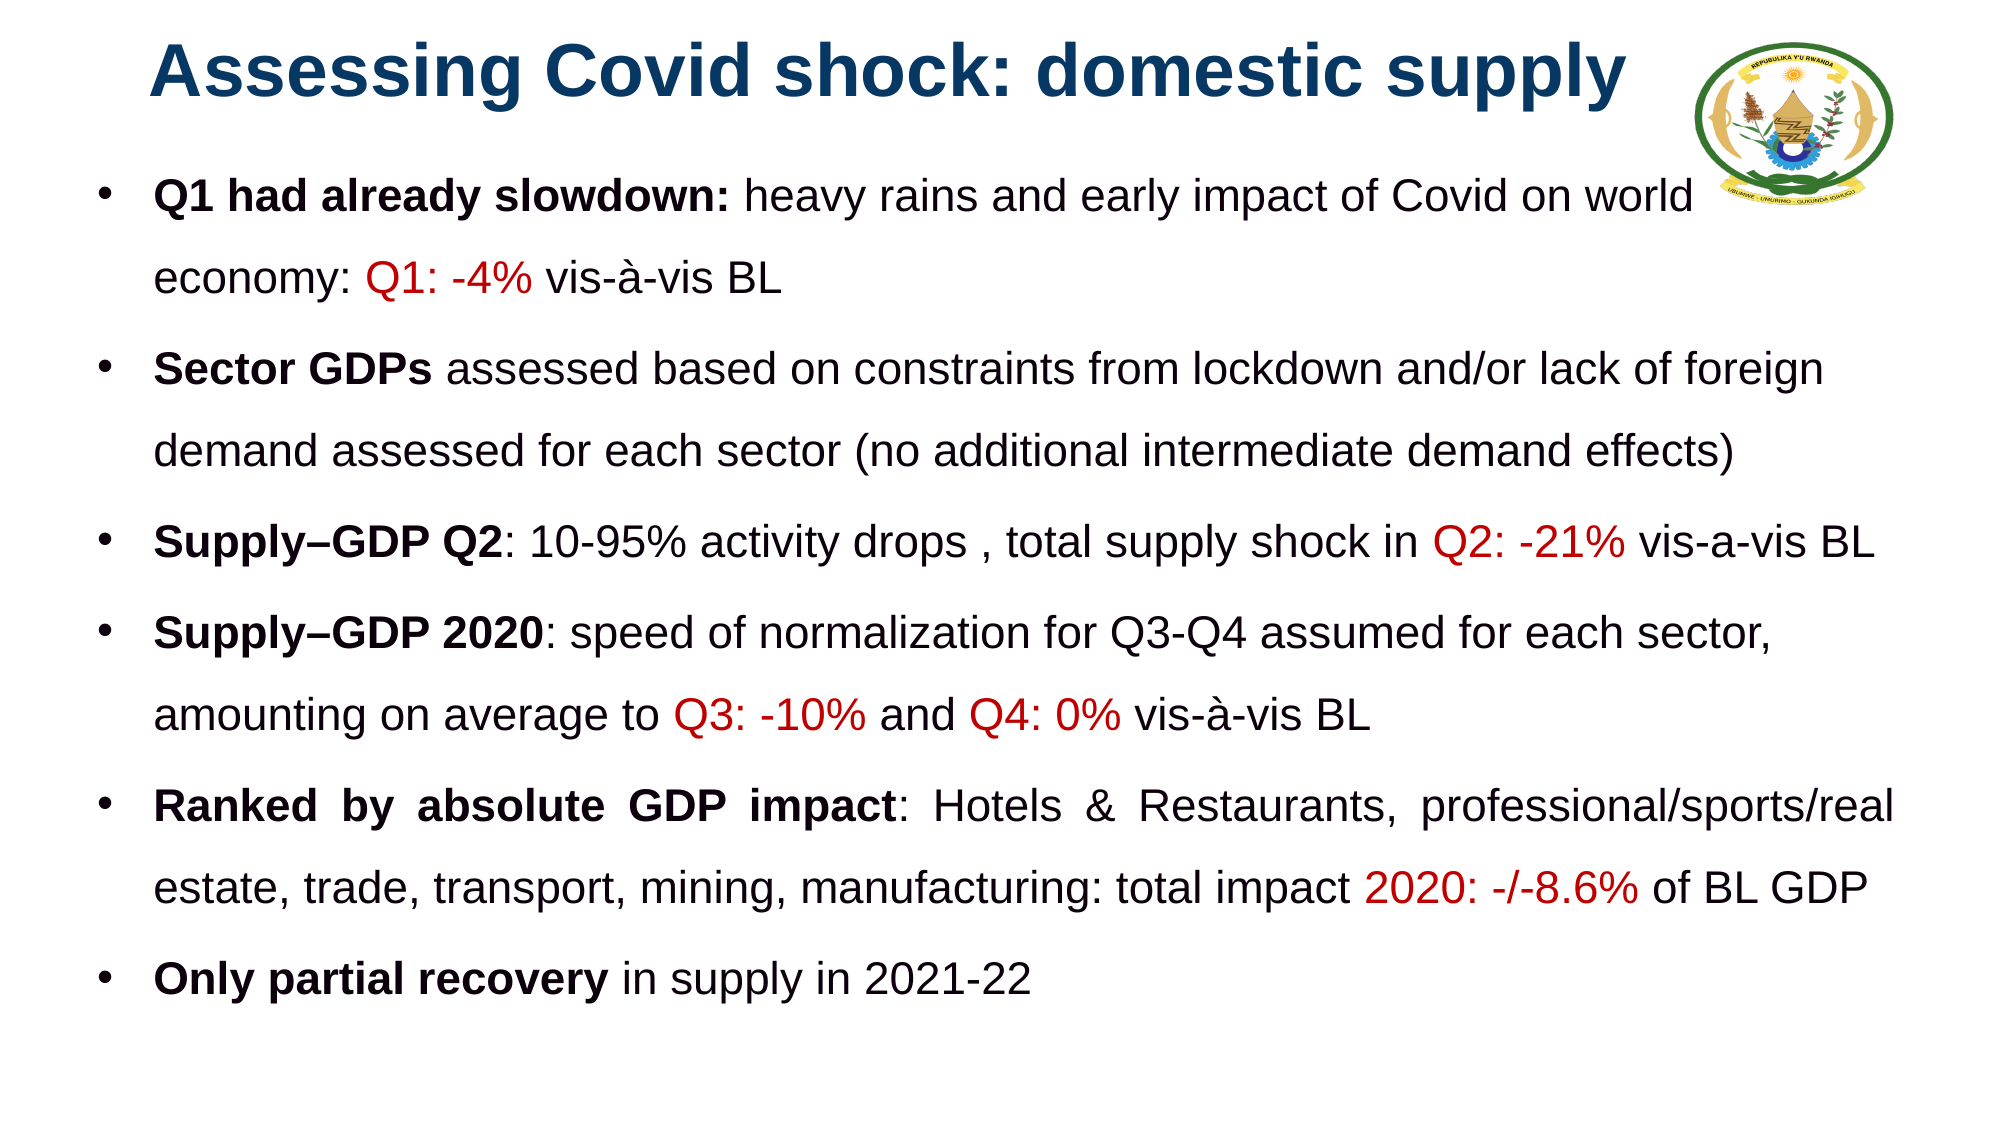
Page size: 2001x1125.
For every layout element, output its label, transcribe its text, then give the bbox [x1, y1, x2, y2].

list Q1 had already slowdown: heavy rains and early impact of Covid on world economy: Q1: -4% vis-à-vis BL Sector GDPs assessed based on constraints from lockdown and/or lack of foreign demand assessed for each sector (no additional intermediate demand effects) Supply–GDP Q2: 10-95% activity drops , total supply shock in Q2: -21% vis-a-vis BL Supply–GDP 2020: speed of normalization for Q3-Q4 assumed for each sector, amounting on average to Q3: -10% and Q4: 0% vis-à-vis BL Ranked by absolute GDP impact: Hotels & Restaurants, professional/sports/real estate, trade, transport, mining, manufacturing: total impact 2020: -/-8.6% of BL GDP Only partial recovery in supply in 2021-22 [44, 130, 1911, 1036]
title Assessing Covid shock: domestic supply [133, 0, 1711, 130]
picture [1711, 37, 1900, 130]
